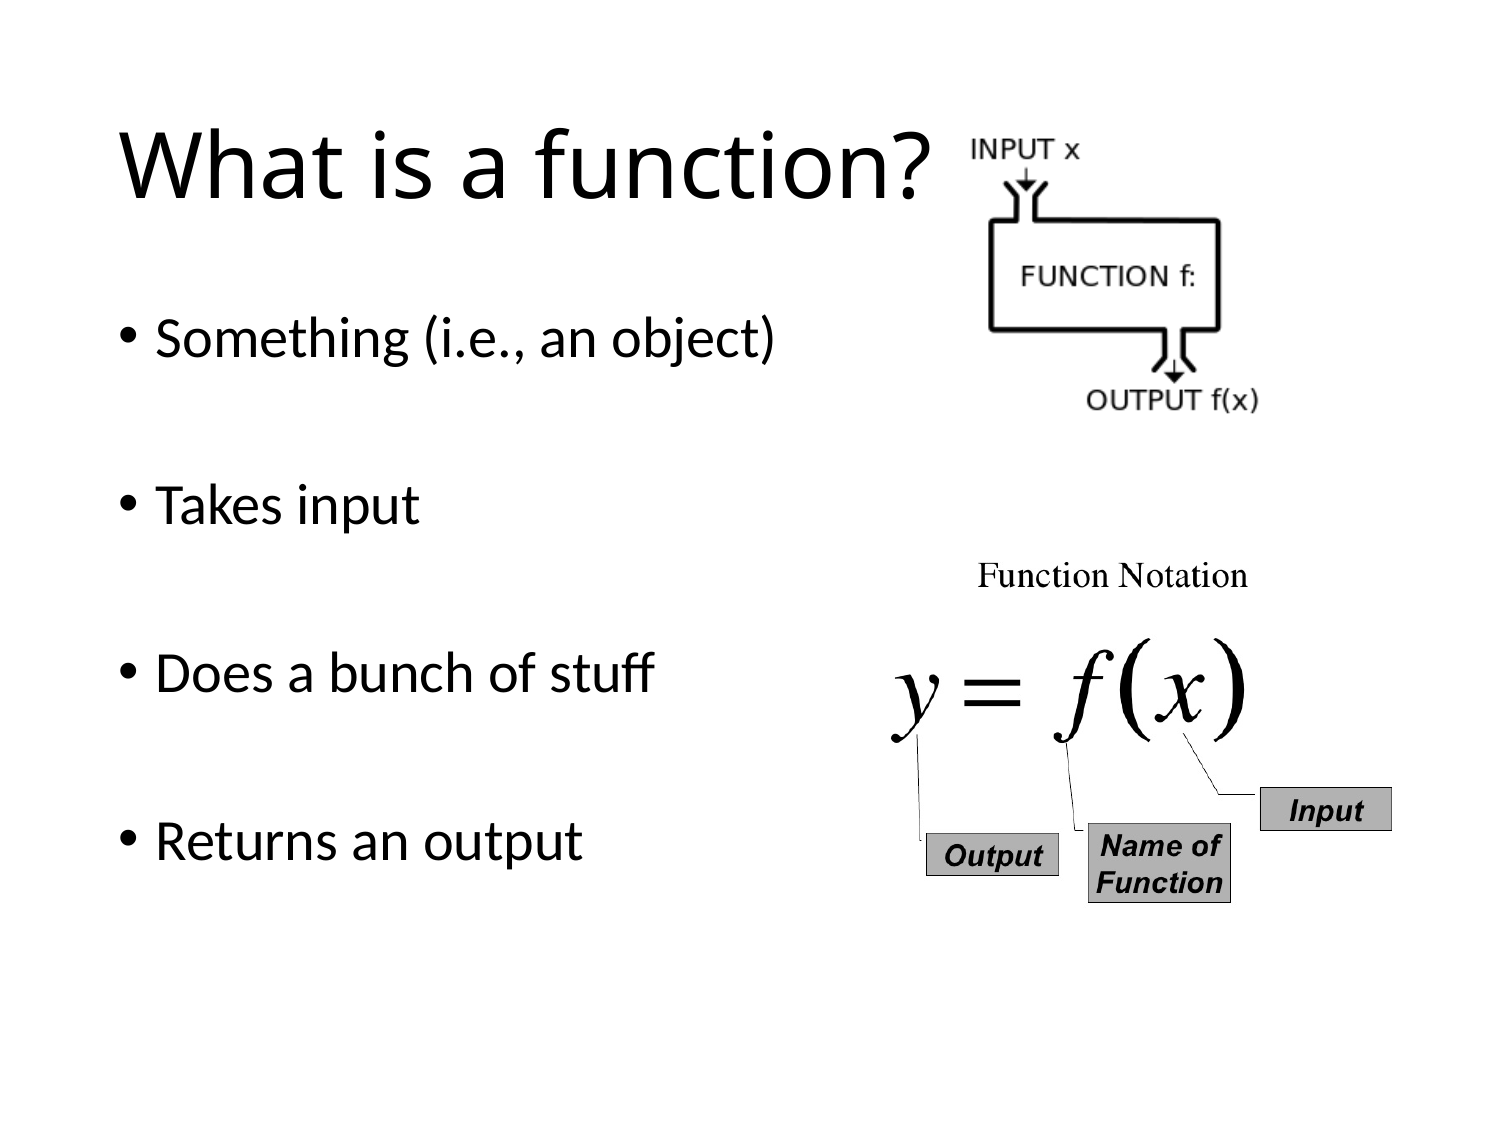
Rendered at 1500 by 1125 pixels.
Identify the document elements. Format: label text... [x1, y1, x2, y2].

list Something (i.e., an object) Takes input Does a bunch of stuff Returns an output [103, 299, 1397, 1014]
picture [940, 106, 1285, 448]
picture [810, 494, 1416, 949]
title What is a function? [103, 59, 1397, 278]
